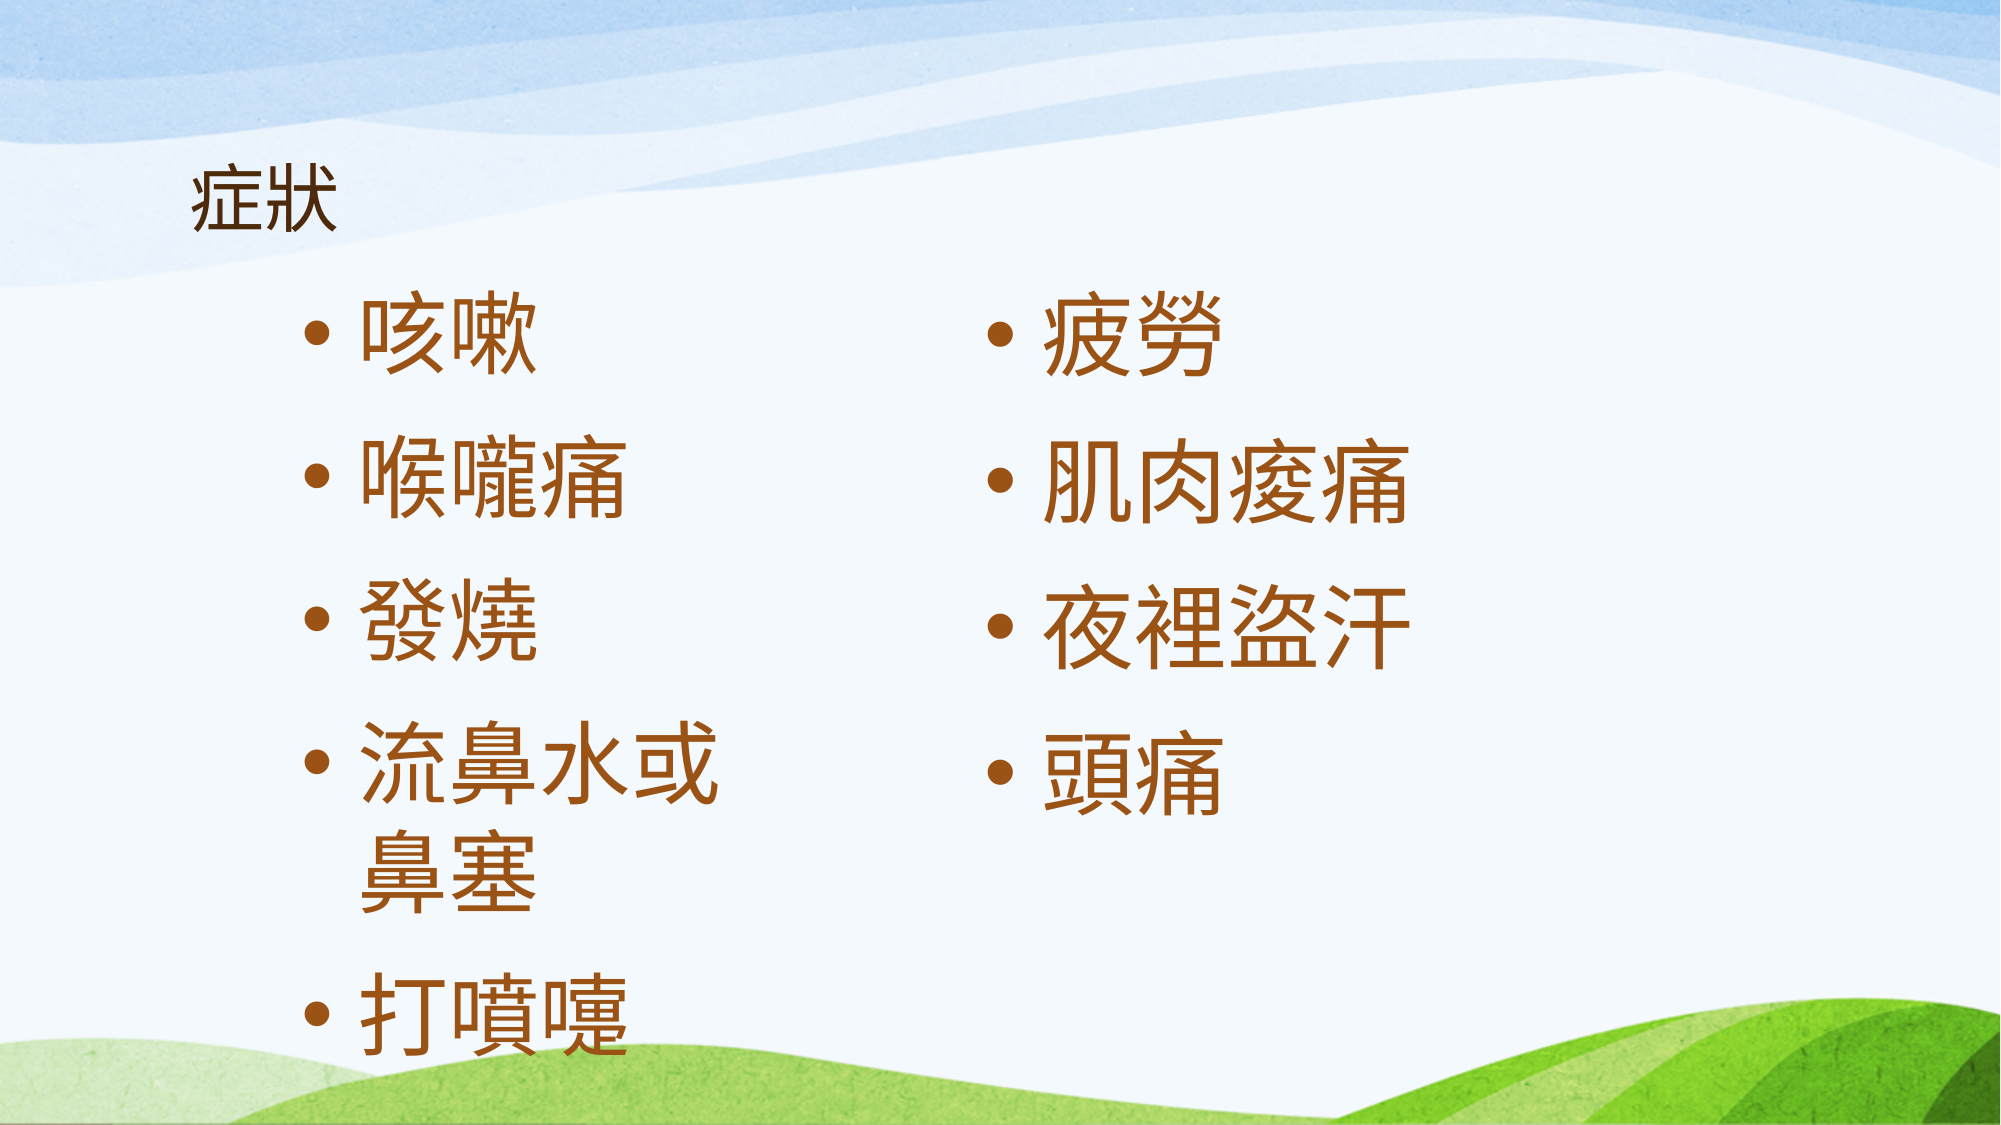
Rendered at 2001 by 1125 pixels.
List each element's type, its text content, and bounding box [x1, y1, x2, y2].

list 咳嗽 喉嚨痛 發燒 流鼻水或鼻塞 打噴嚏 [286, 269, 748, 1085]
title 症狀 [174, 50, 1825, 250]
picture [0, 0, 2001, 1125]
list 疲勞 肌肉痠痛 夜裡盜汗 頭痛 [969, 269, 1431, 1012]
